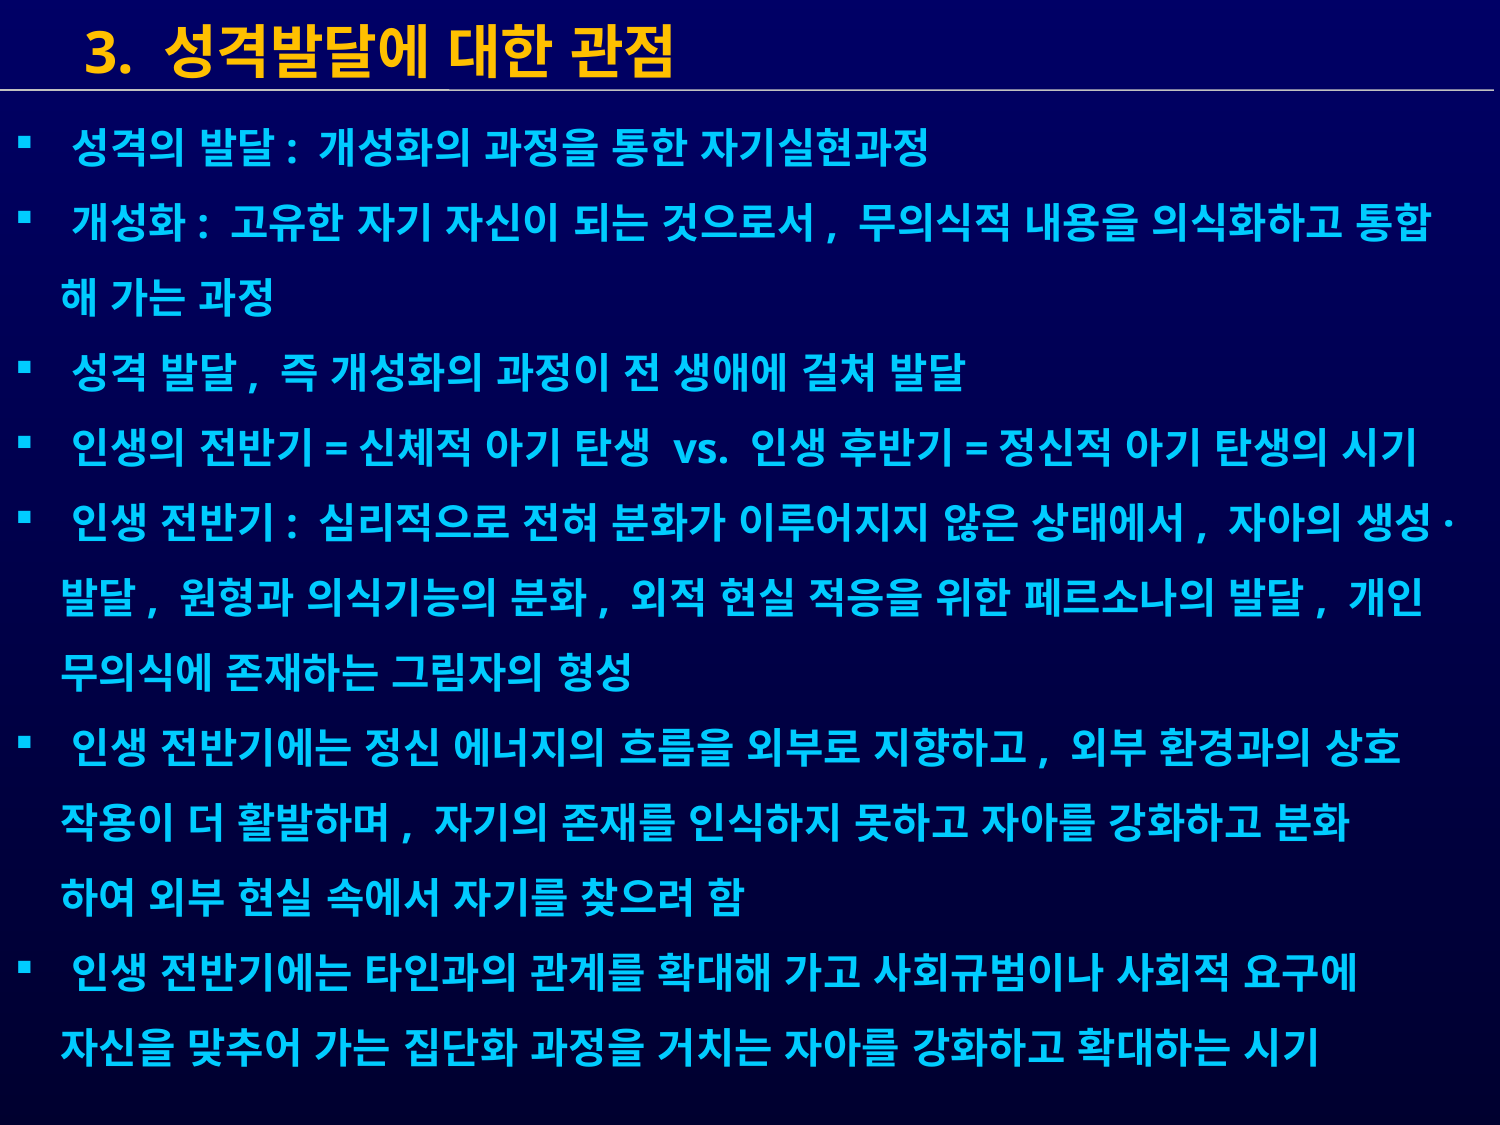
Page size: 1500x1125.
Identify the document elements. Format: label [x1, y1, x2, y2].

text_box [0, 6, 1500, 1090]
